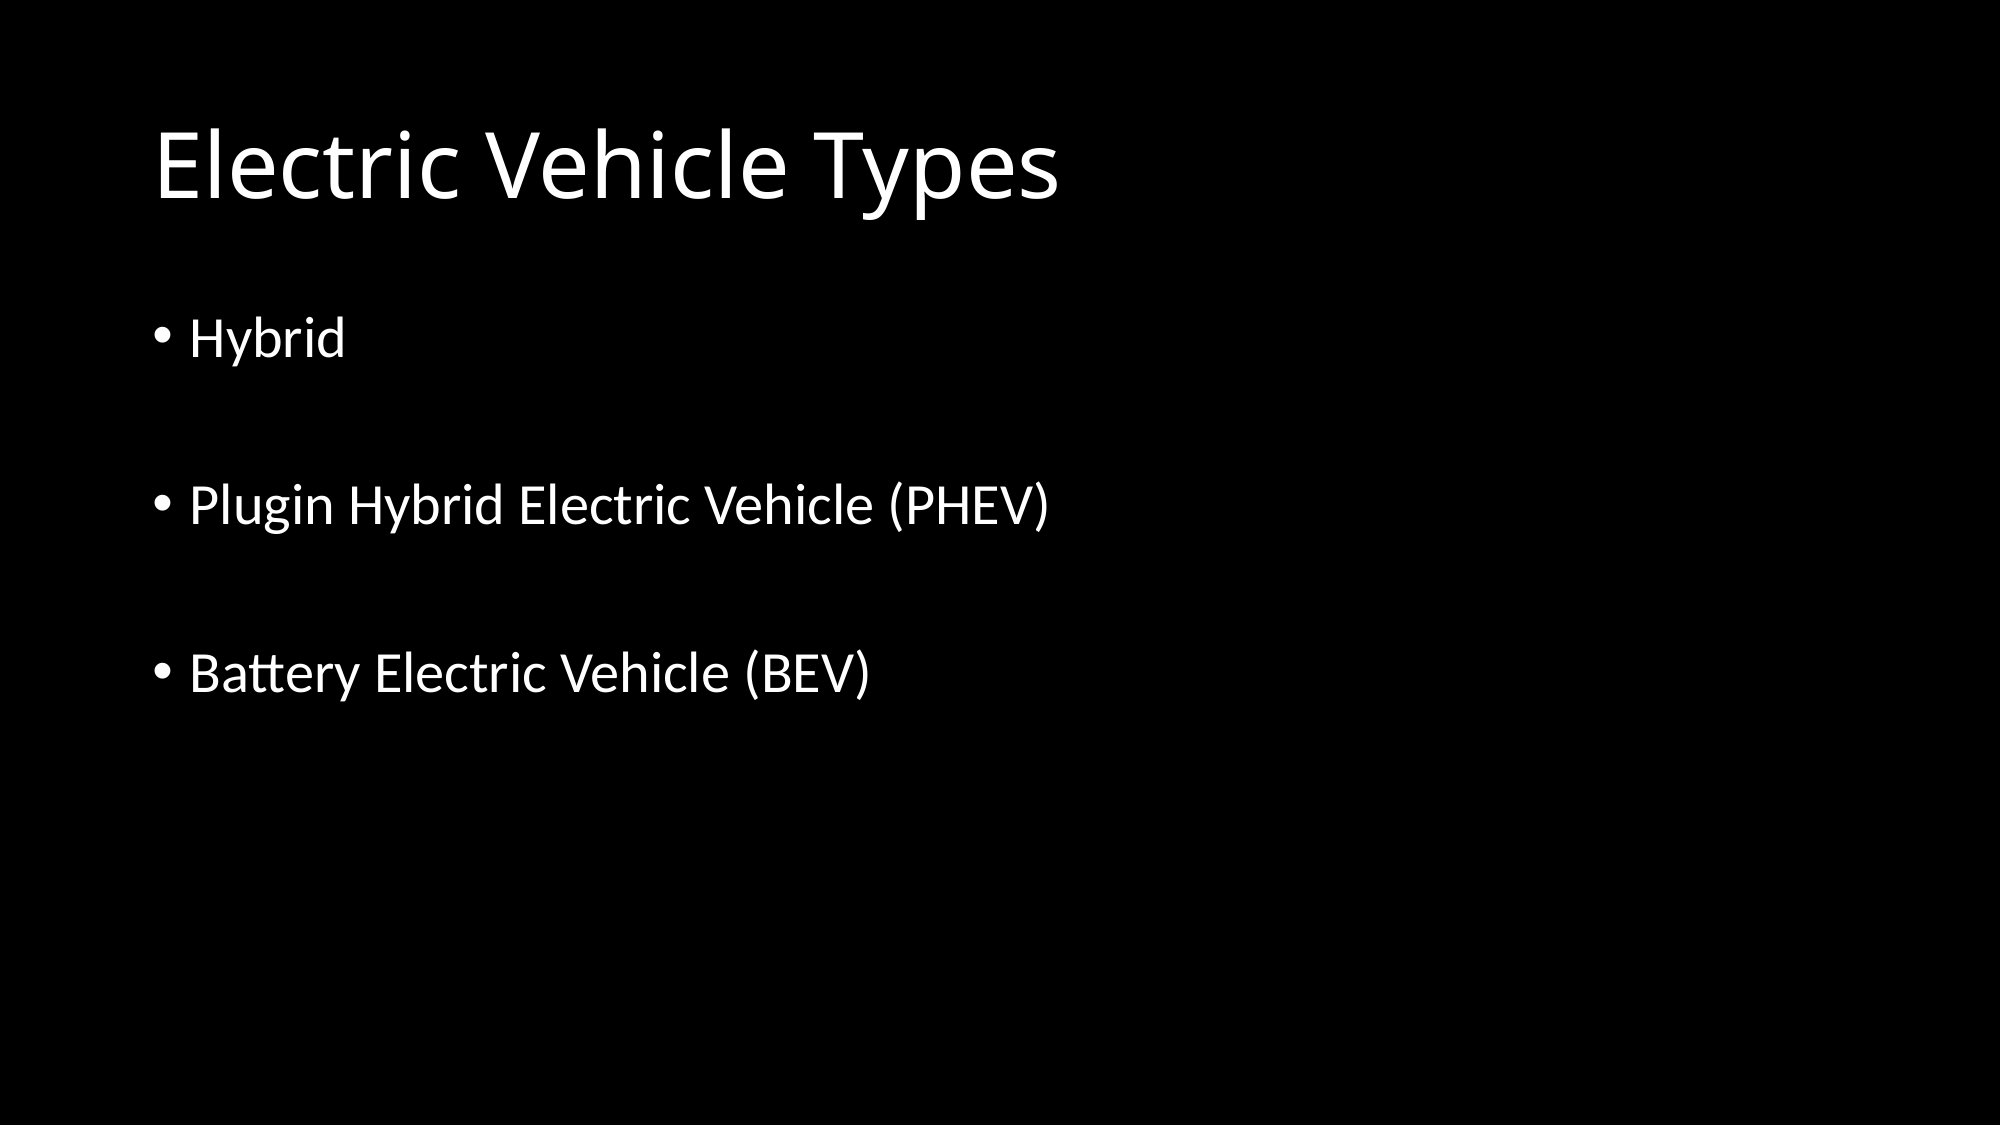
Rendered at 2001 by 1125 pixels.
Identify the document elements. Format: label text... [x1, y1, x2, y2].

title Electric Vehicle Types [137, 59, 1863, 278]
list Hybrid Plugin Hybrid Electric Vehicle (PHEV) Battery Electric Vehicle (BEV) [137, 299, 1863, 1014]
